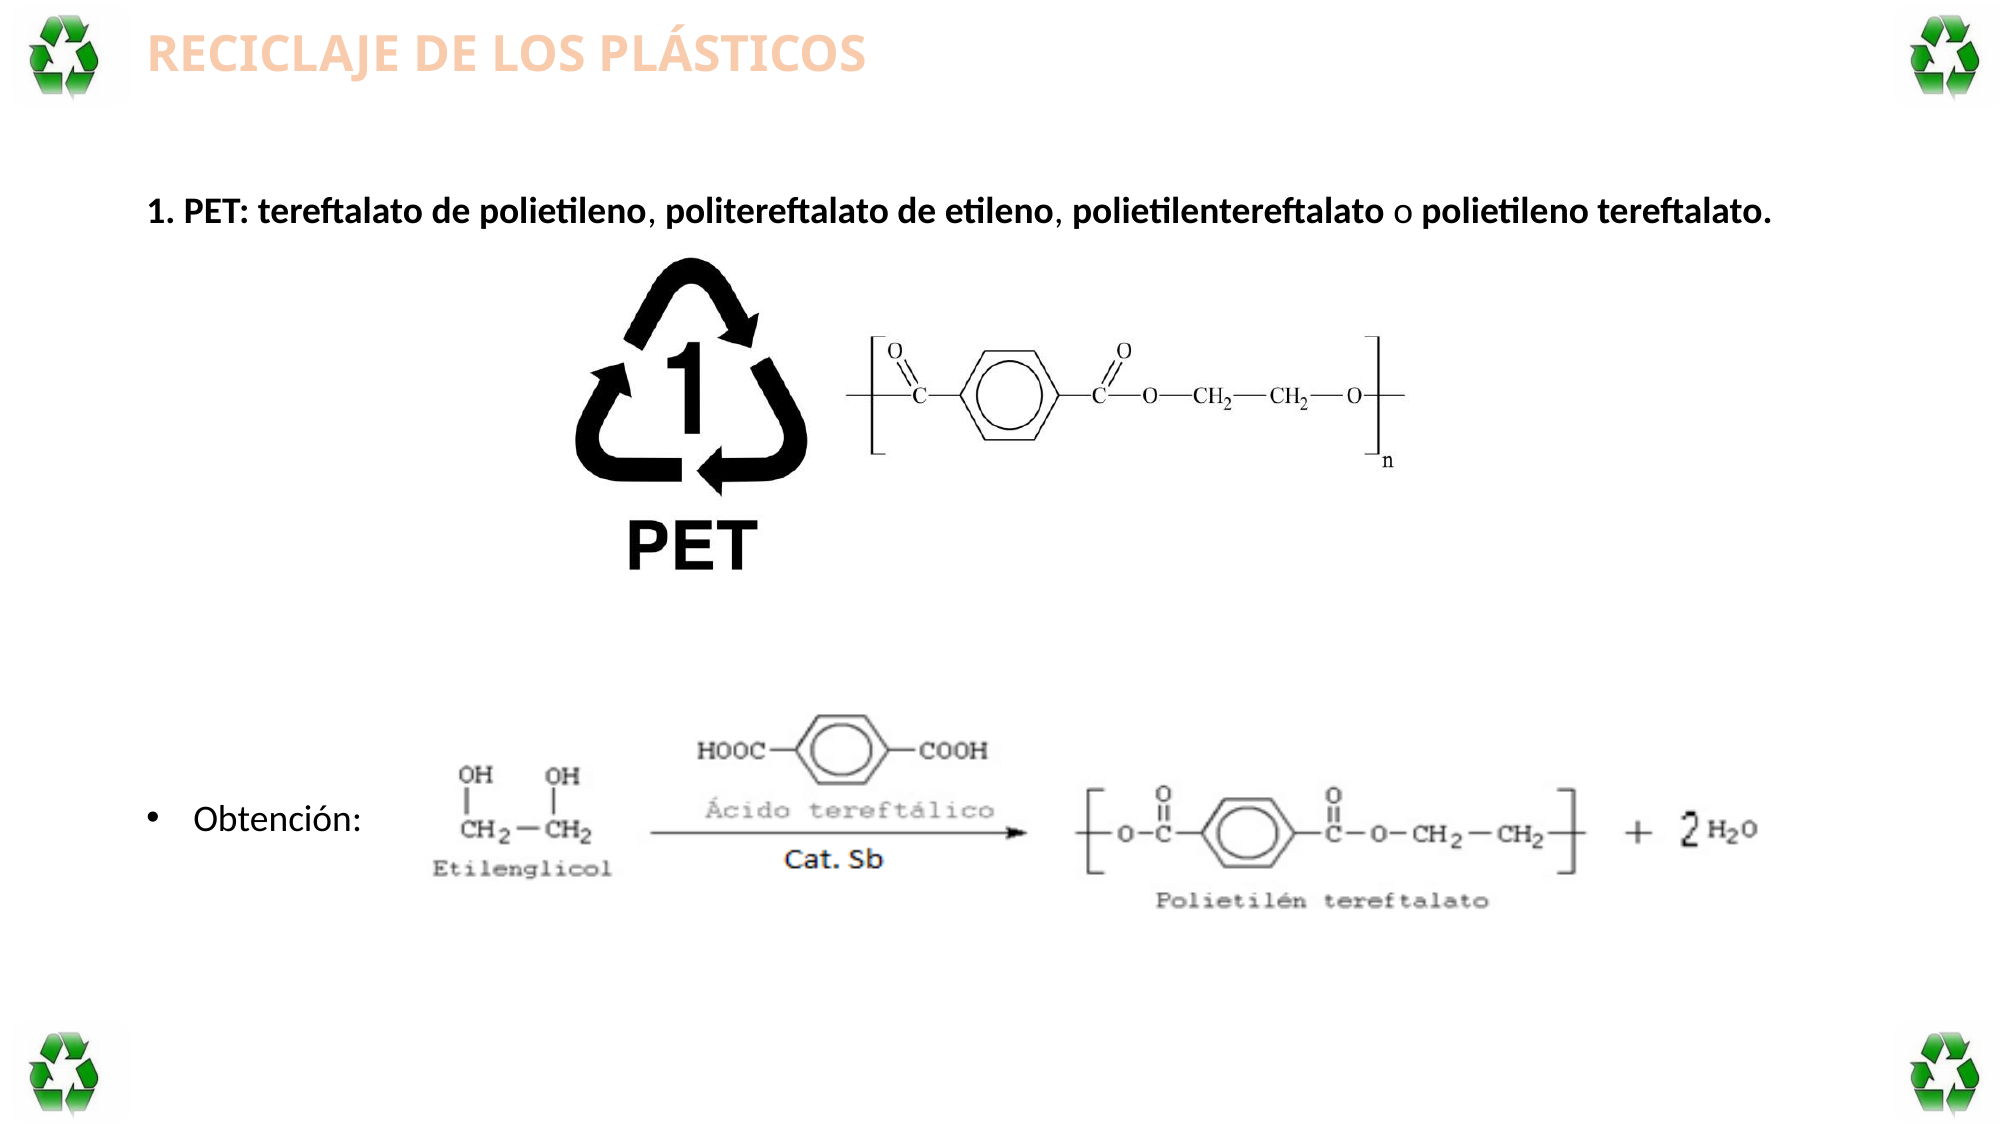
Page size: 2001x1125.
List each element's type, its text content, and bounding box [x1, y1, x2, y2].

text_box Obtención: [131, 786, 395, 891]
text_box 1. PET: tereftalato de polietileno, politereftalato de etileno, polietilentereftalato o polietileno tereftalato. [131, 179, 1857, 239]
picture [9, 2, 132, 108]
picture [9, 1019, 132, 1125]
picture [1890, 2, 2000, 108]
picture [561, 239, 1427, 604]
title RECICLAJE DE LOS PLÁSTICOS [132, 3, 1857, 108]
picture [421, 699, 1782, 920]
picture [1890, 1019, 2000, 1125]
